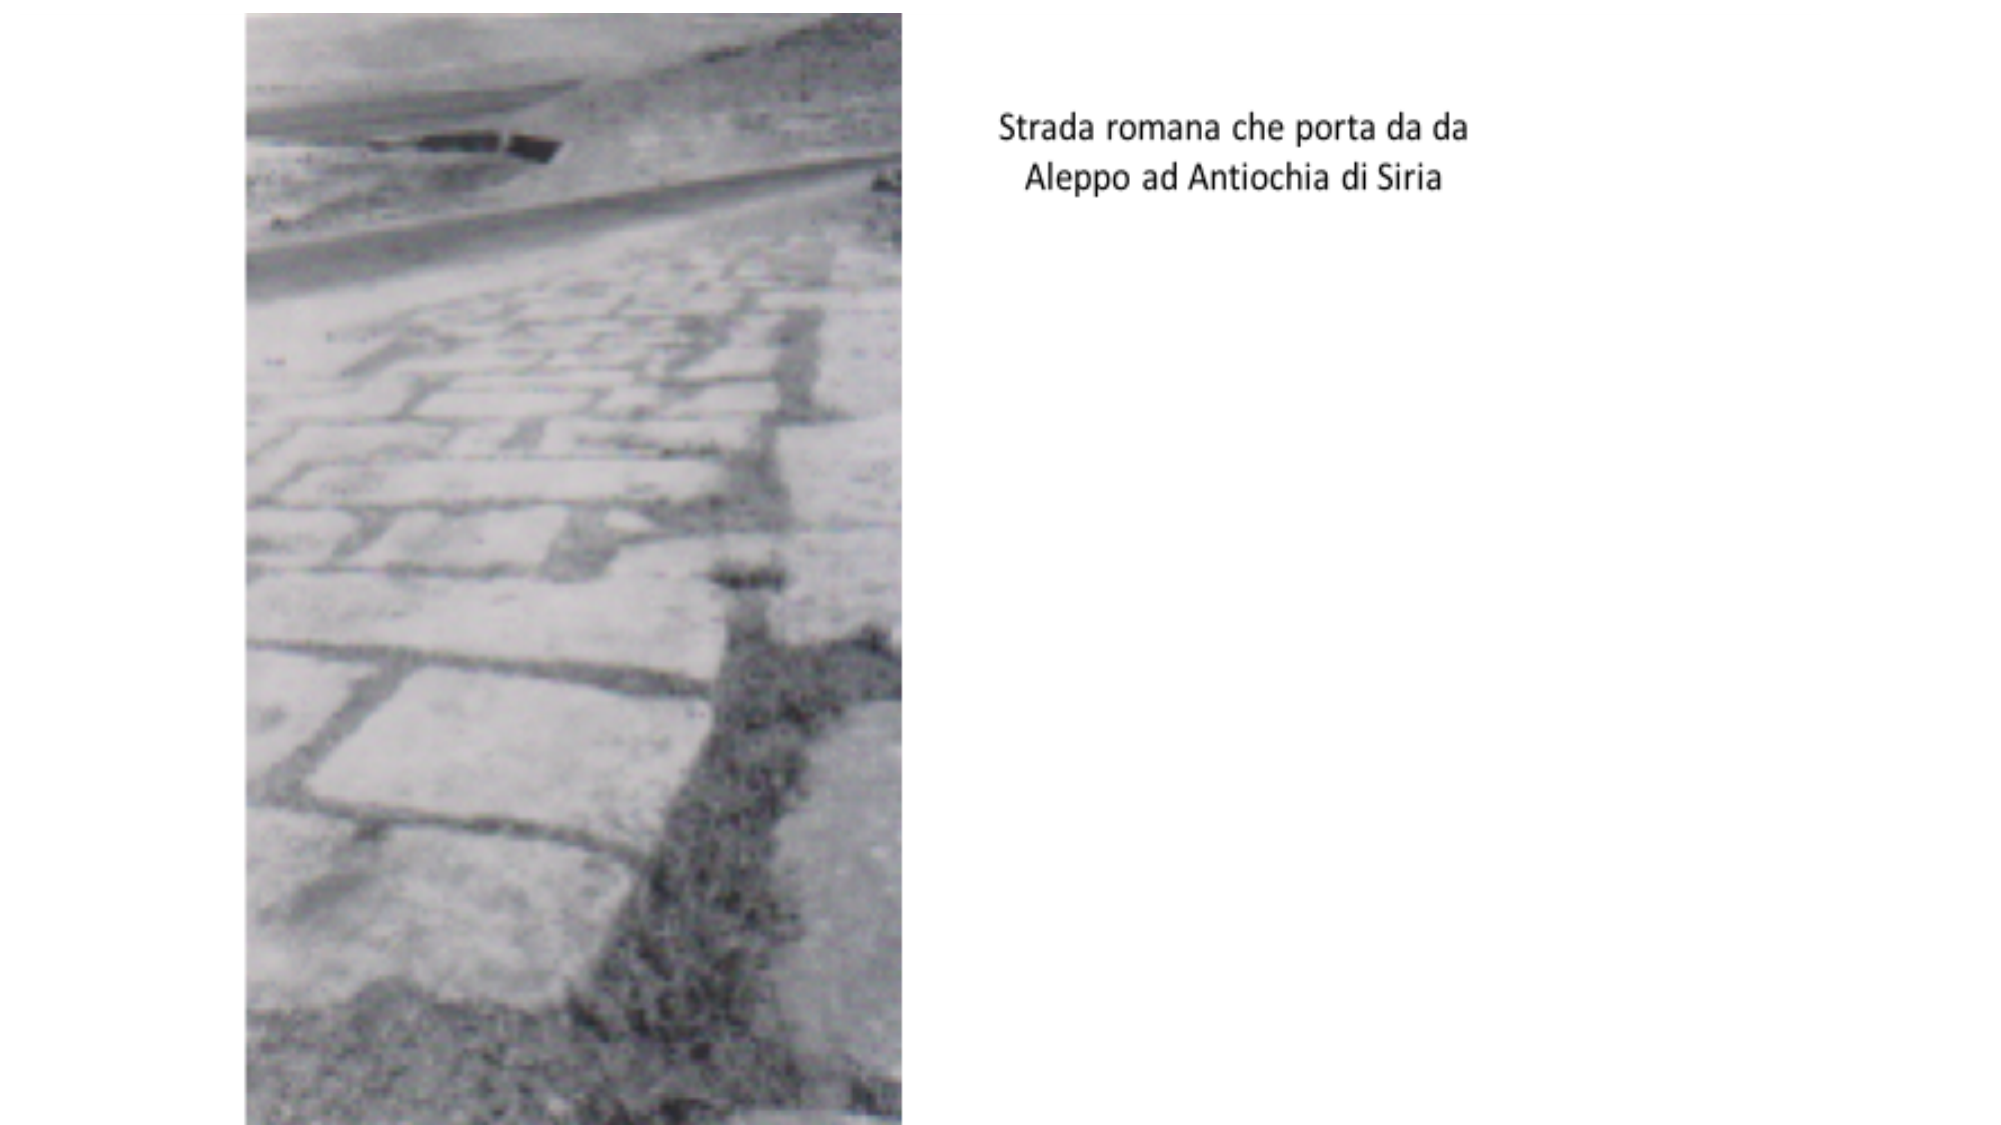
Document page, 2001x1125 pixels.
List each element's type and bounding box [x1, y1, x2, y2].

list [19, 13, 1821, 1125]
